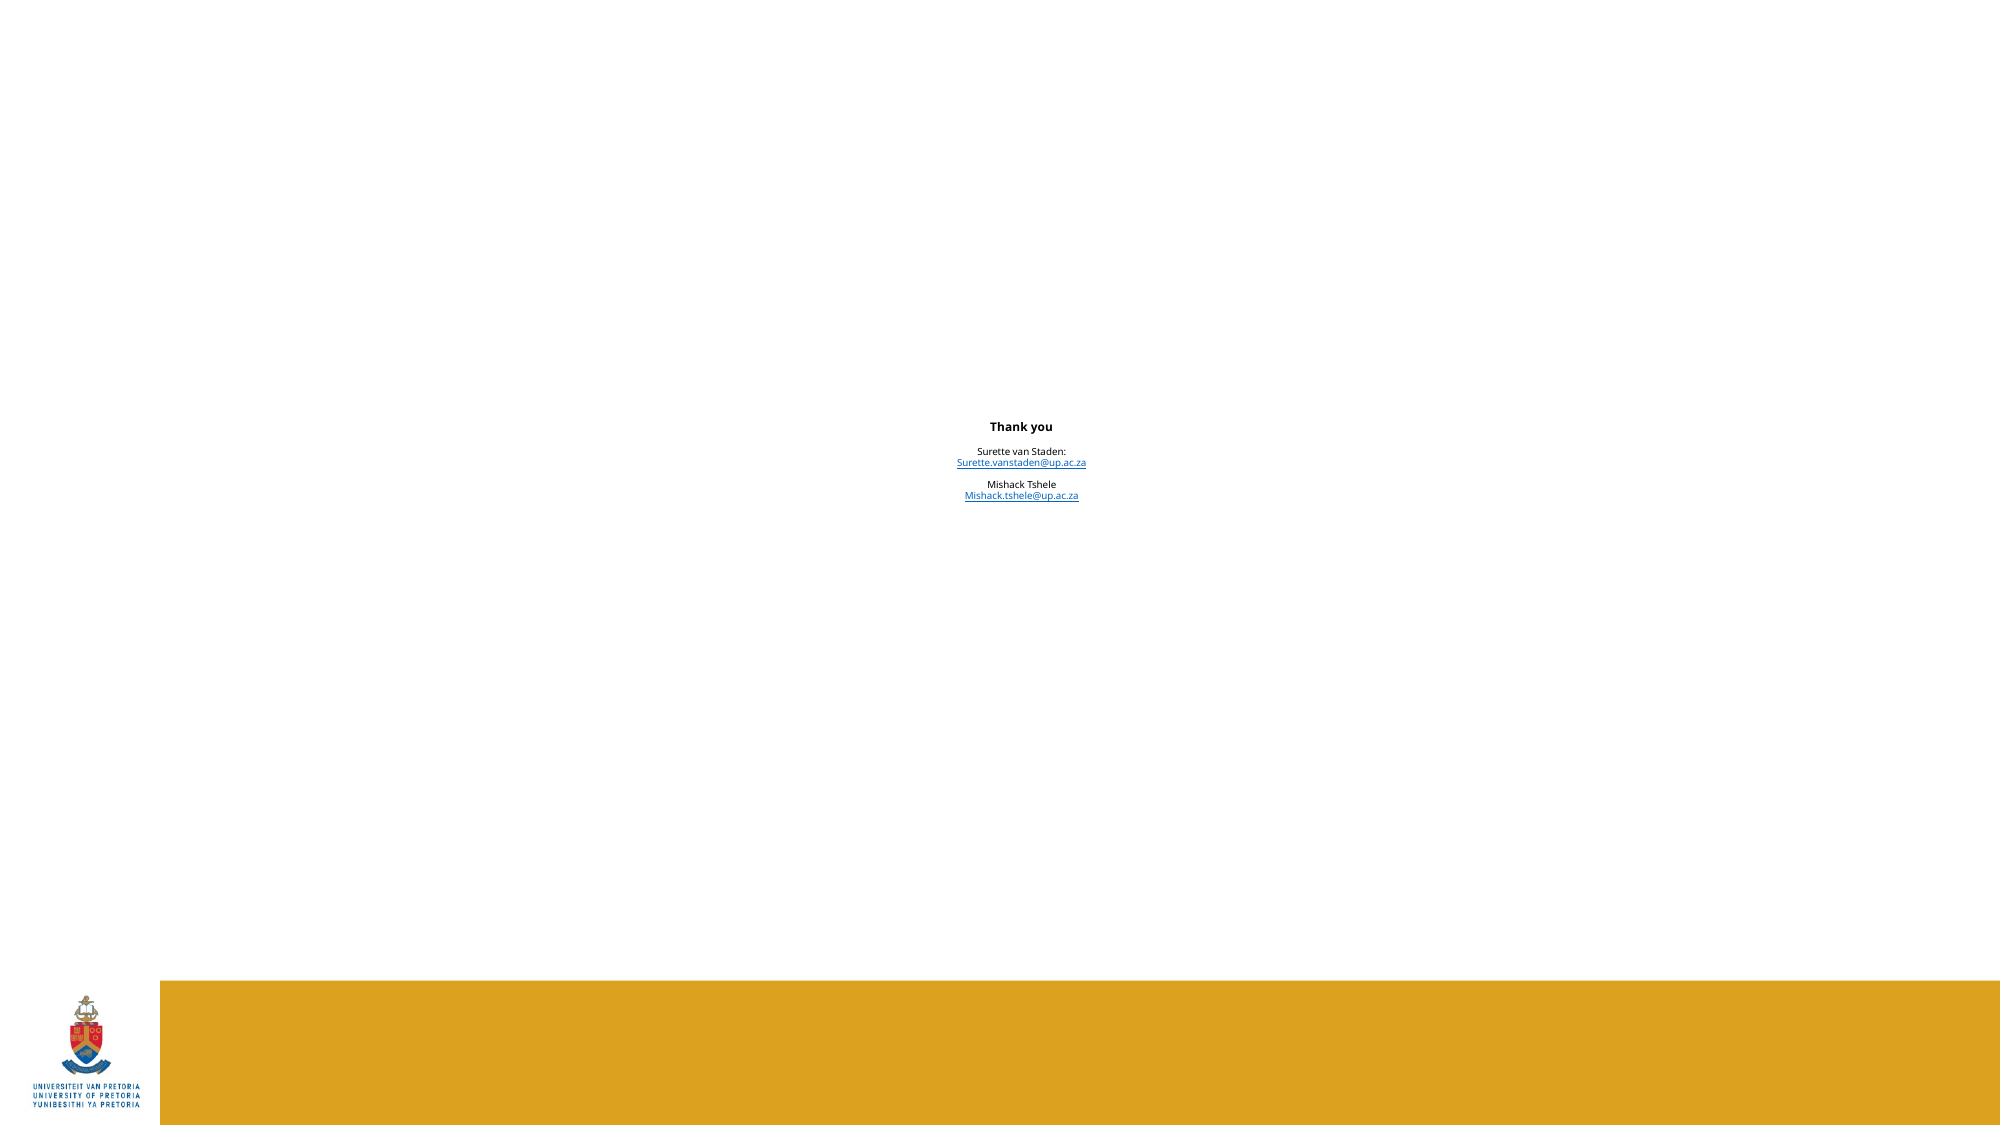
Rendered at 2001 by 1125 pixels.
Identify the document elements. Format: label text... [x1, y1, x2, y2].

text_box [160, 980, 2000, 1125]
picture [12, 980, 160, 1125]
title Thank you Surette van Staden: Surette.vanstaden@up.ac.za Mishack Tshele Mishack.tshele@up.ac.za [159, 345, 1885, 563]
